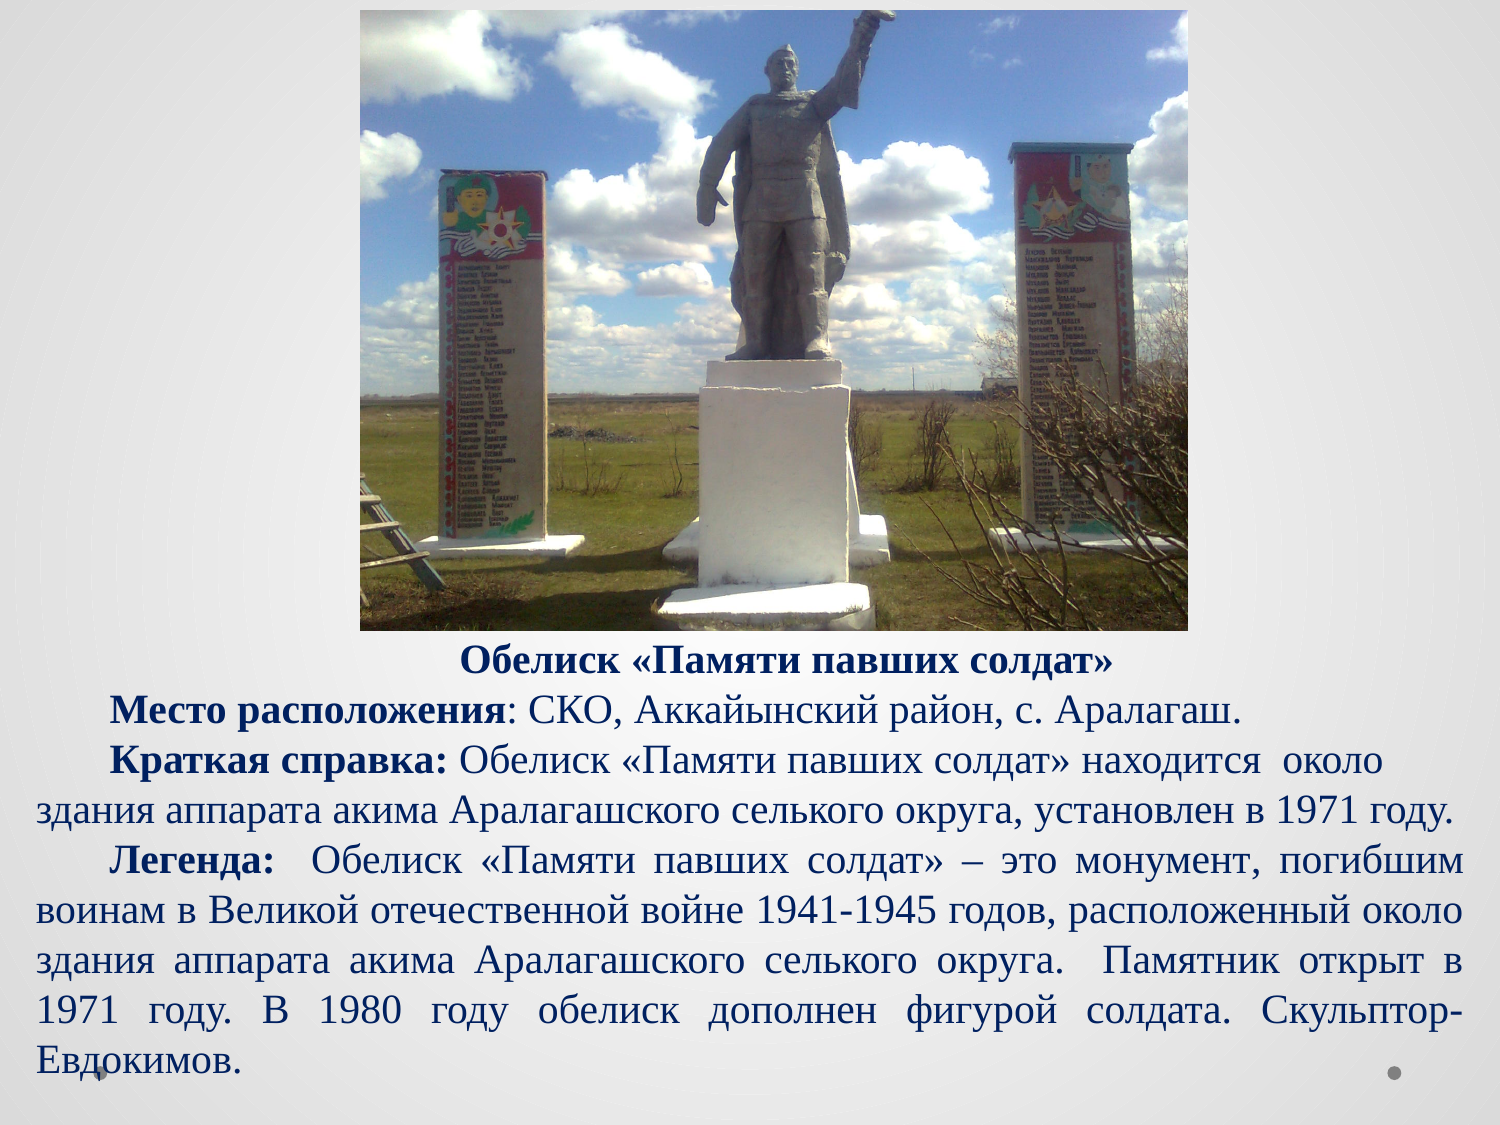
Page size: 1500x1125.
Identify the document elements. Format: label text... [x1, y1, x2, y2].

text_box Обелиск «Памяти павших солдат» Место расположения: СКО, Аккайынский район, с. Аралагаш. Краткая справка: Обелиск «Памяти павших солдат» находится около здания аппарата акима Аралагашского селького округа, установлен в 1971 году. Легенда: Обелиск «Памяти павших солдат» – это монумент, погибшим воинам в Великой отечественной войне 1941-1945 годов, расположенный около здания аппарата акима Аралагашского селького округа. Памятник открыт в 1971 году. В 1980 году обелиск дополнен фигурой солдата. Скульптор-Евдокимов. [20, 623, 1479, 674]
picture [359, 10, 1188, 631]
text_box Обелиск «Памяти павших солдат» Место расположения: СКО, Аккайынский район, с. Аралагаш. Краткая справка: Обелиск «Памяти павших солдат» находится около здания аппарата акима Аралагашского селького округа, установлен в 1971 году. Легенда: Обелиск «Памяти павших солдат» – это монумент, погибшим воинам в Великой отечественной войне 1941-1945 годов, расположенный около здания аппарата акима Аралагашского селького округа. Памятник открыт в 1971 году. В 1980 году обелиск дополнен фигурой солдата. Скульптор-Евдокимов. [20, 676, 1479, 1125]
